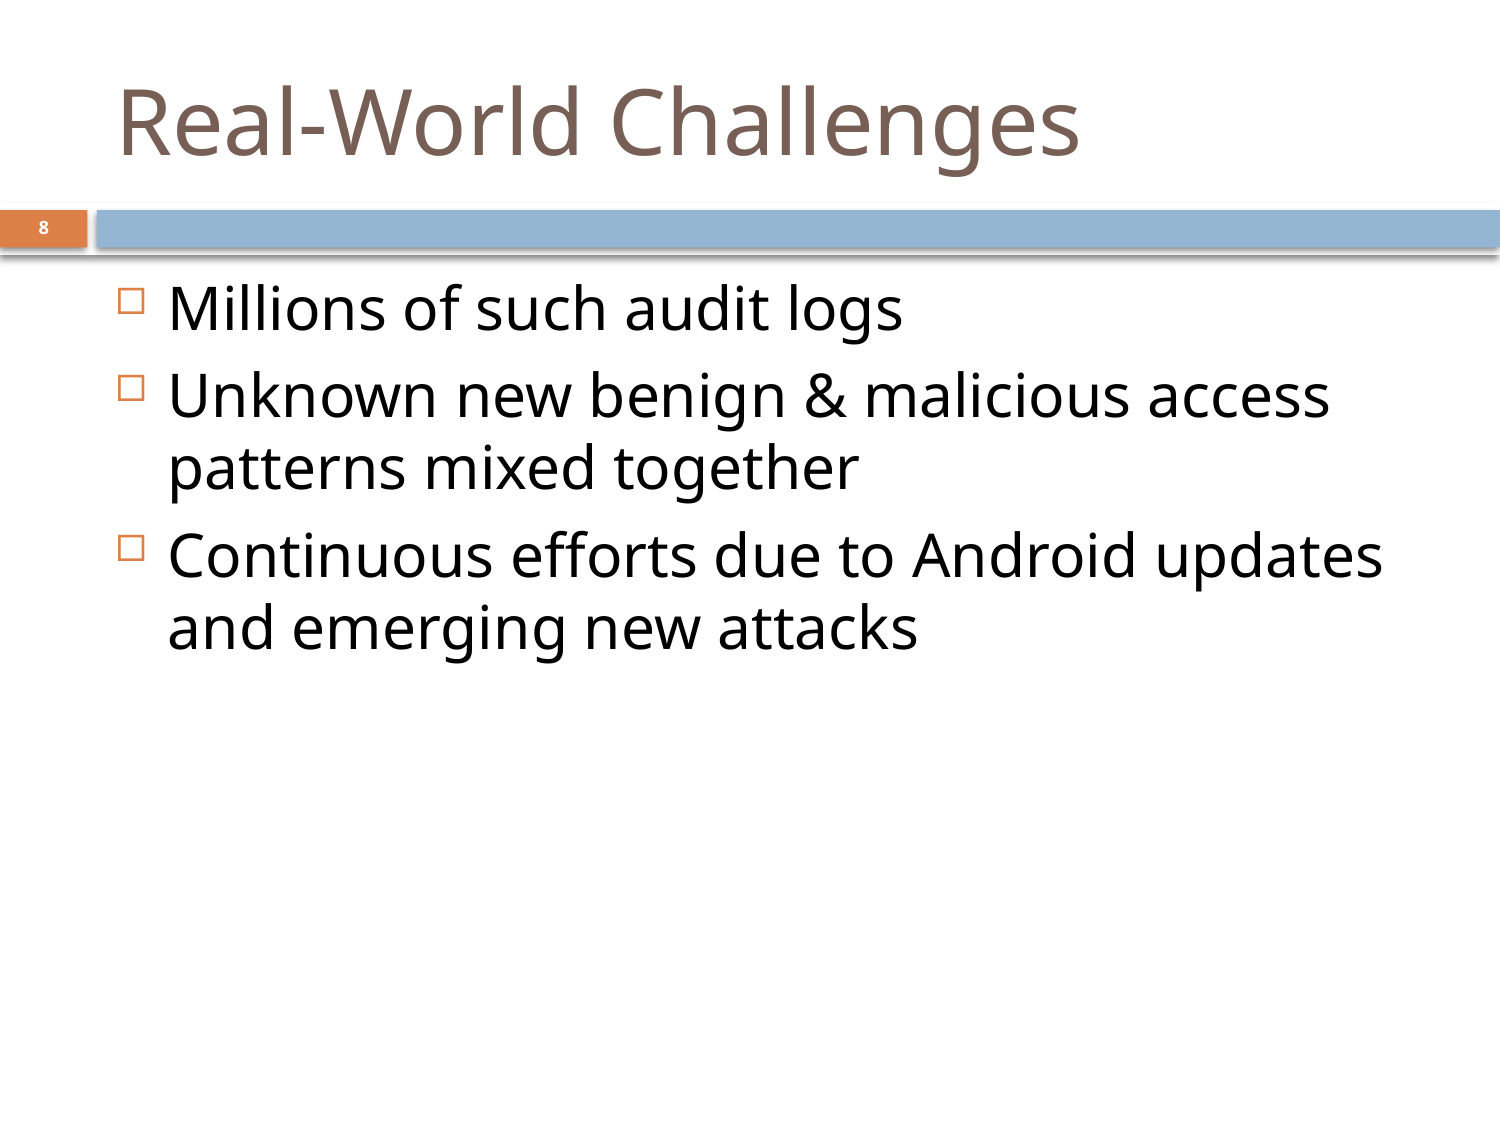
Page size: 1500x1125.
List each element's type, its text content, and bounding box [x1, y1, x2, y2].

list Millions of such audit logs Unknown new benign & malicious access patterns mixed together Continuous efforts due to Android updates and emerging new attacks [100, 262, 1438, 1000]
slide_number 8 [0, 208, 88, 249]
title Real-World Challenges [100, 37, 1438, 200]
